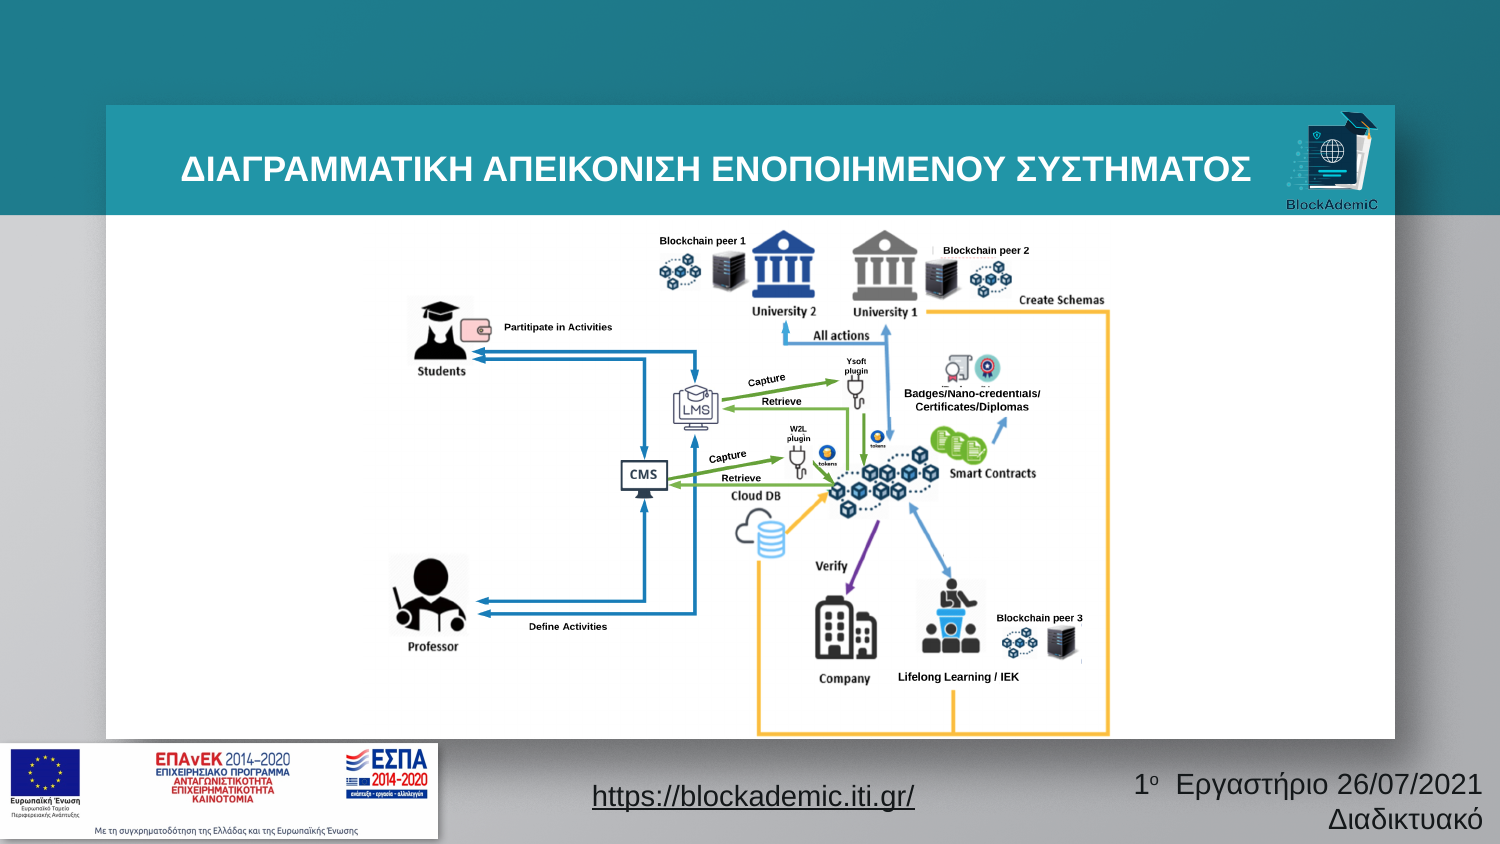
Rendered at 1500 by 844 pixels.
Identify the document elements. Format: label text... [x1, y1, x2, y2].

text_box ΔΙΑΓΡΑΜΜΑΤΙΚΗ ΑΠΕΙΚΟΝΙΣΗ ΕΝΟΠΟΙΗΜΕΝΟΥ ΣΥΣΤΗΜΑΤΟΣ [165, 106, 1336, 204]
picture [0, 0, 1500, 844]
